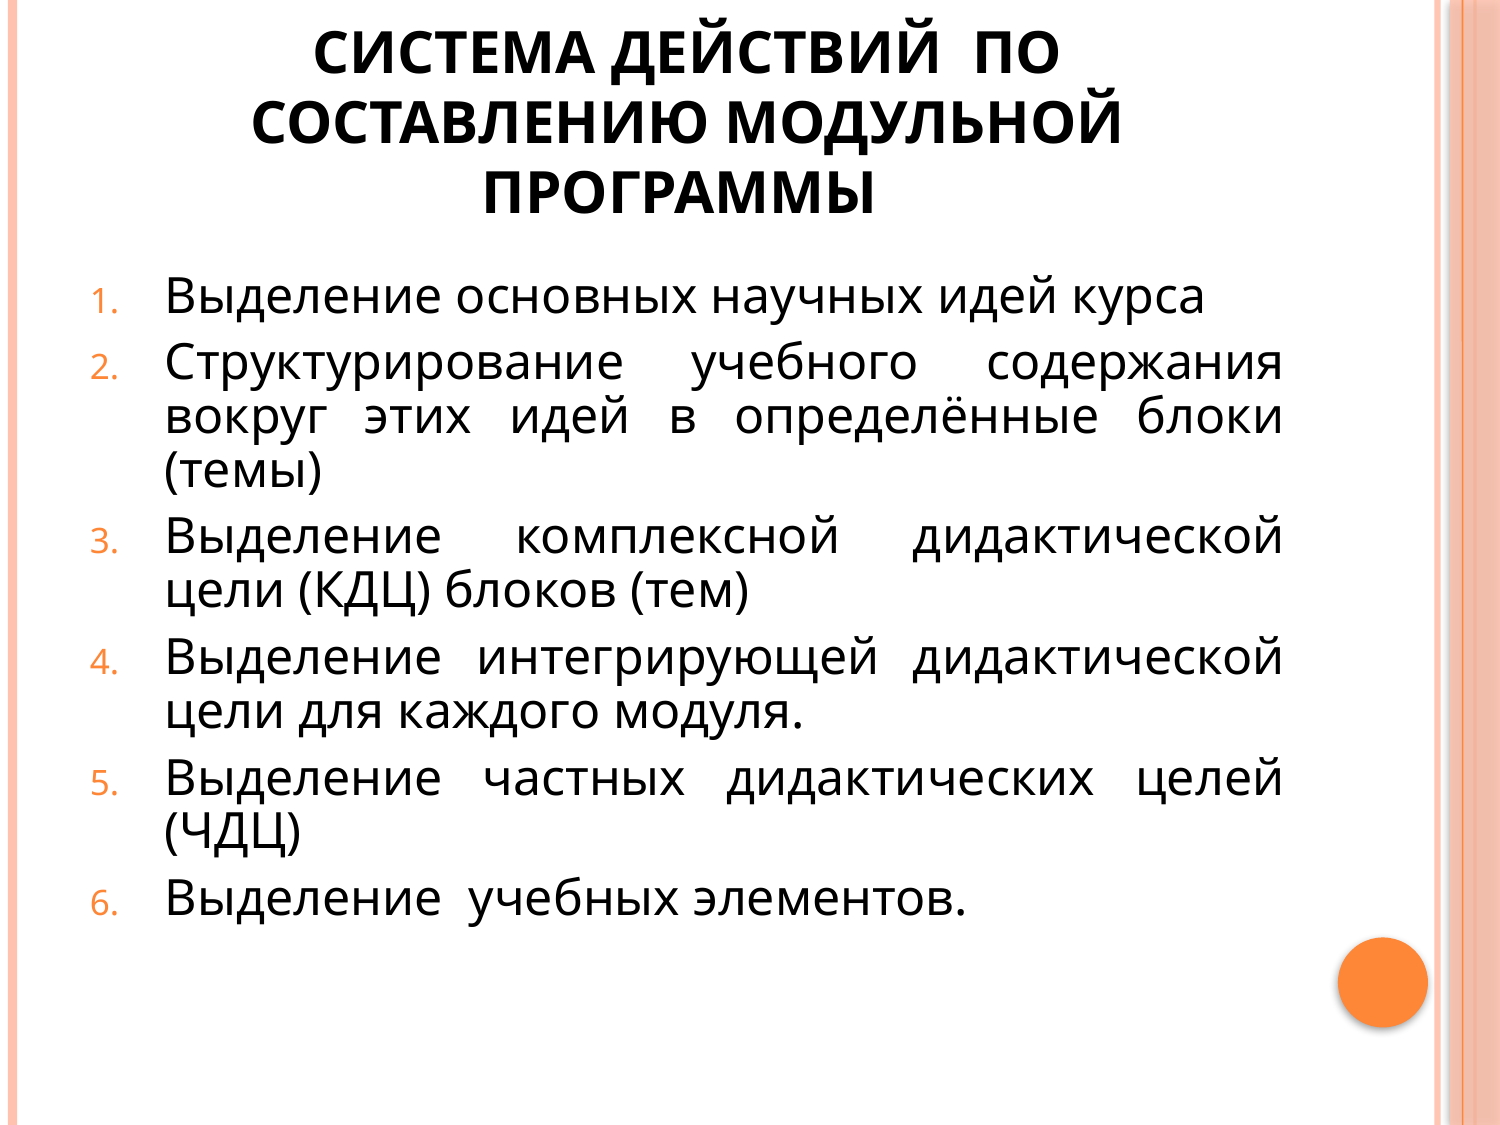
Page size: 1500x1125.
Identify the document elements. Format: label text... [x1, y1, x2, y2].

list Выделение основных научных идей курса Структурирование учебного содержания вокруг этих идей в определённые блоки (темы) Выделение комплексной дидактической цели (КДЦ) блоков (тем) Выделение интегрирующей дидактической цели для каждого модуля. Выделение частных дидактических целей (ЧДЦ) Выделение учебных элементов. [75, 262, 1300, 1062]
title Система действий по составлению модульной программы [75, 45, 1300, 233]
